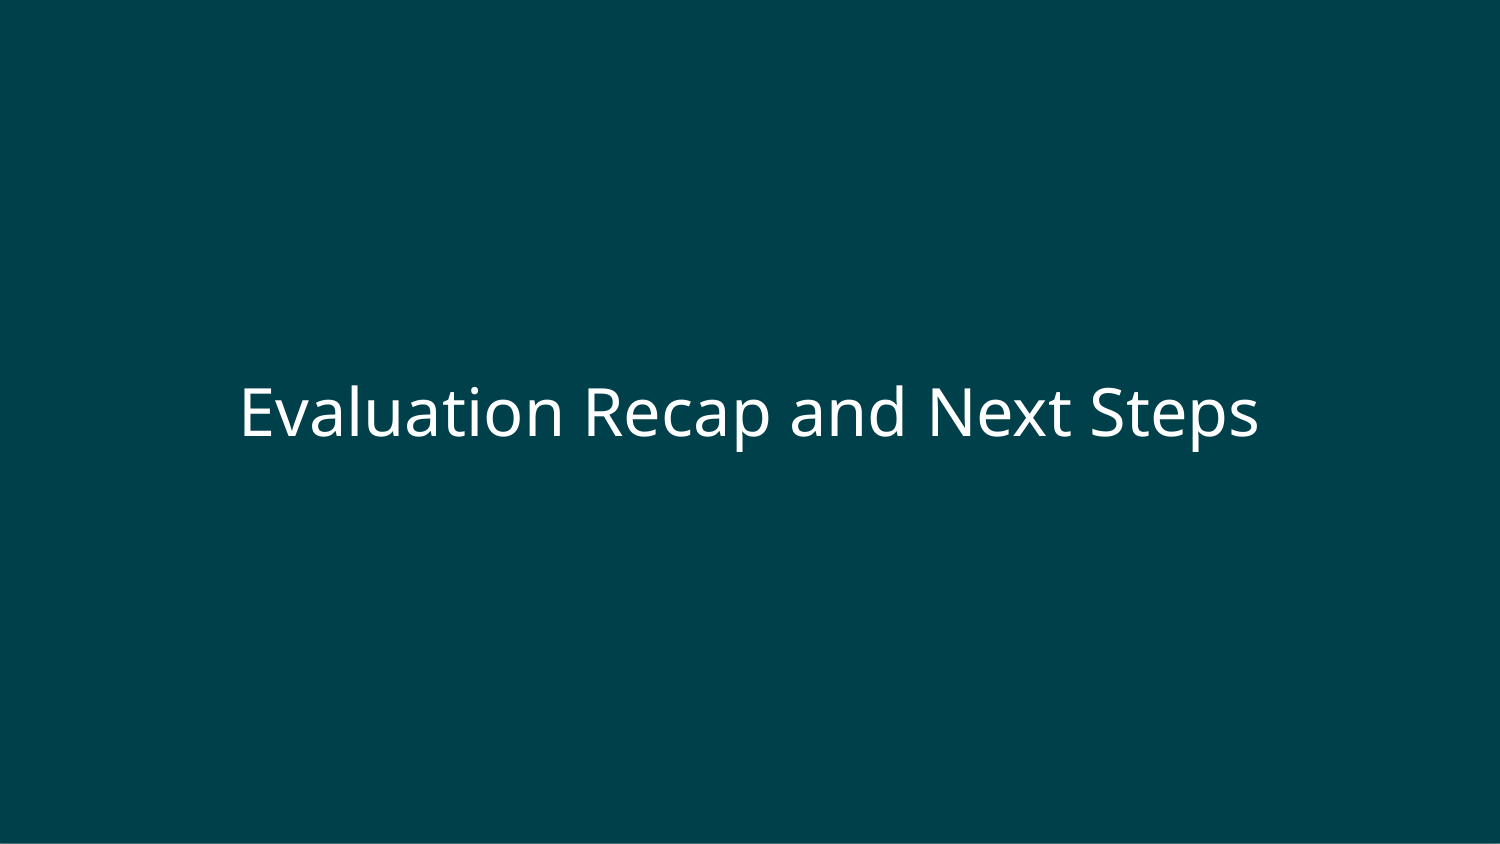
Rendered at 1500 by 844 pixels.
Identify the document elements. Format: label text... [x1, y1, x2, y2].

text_box Evaluation Recap and Next Steps [73, 362, 1427, 457]
